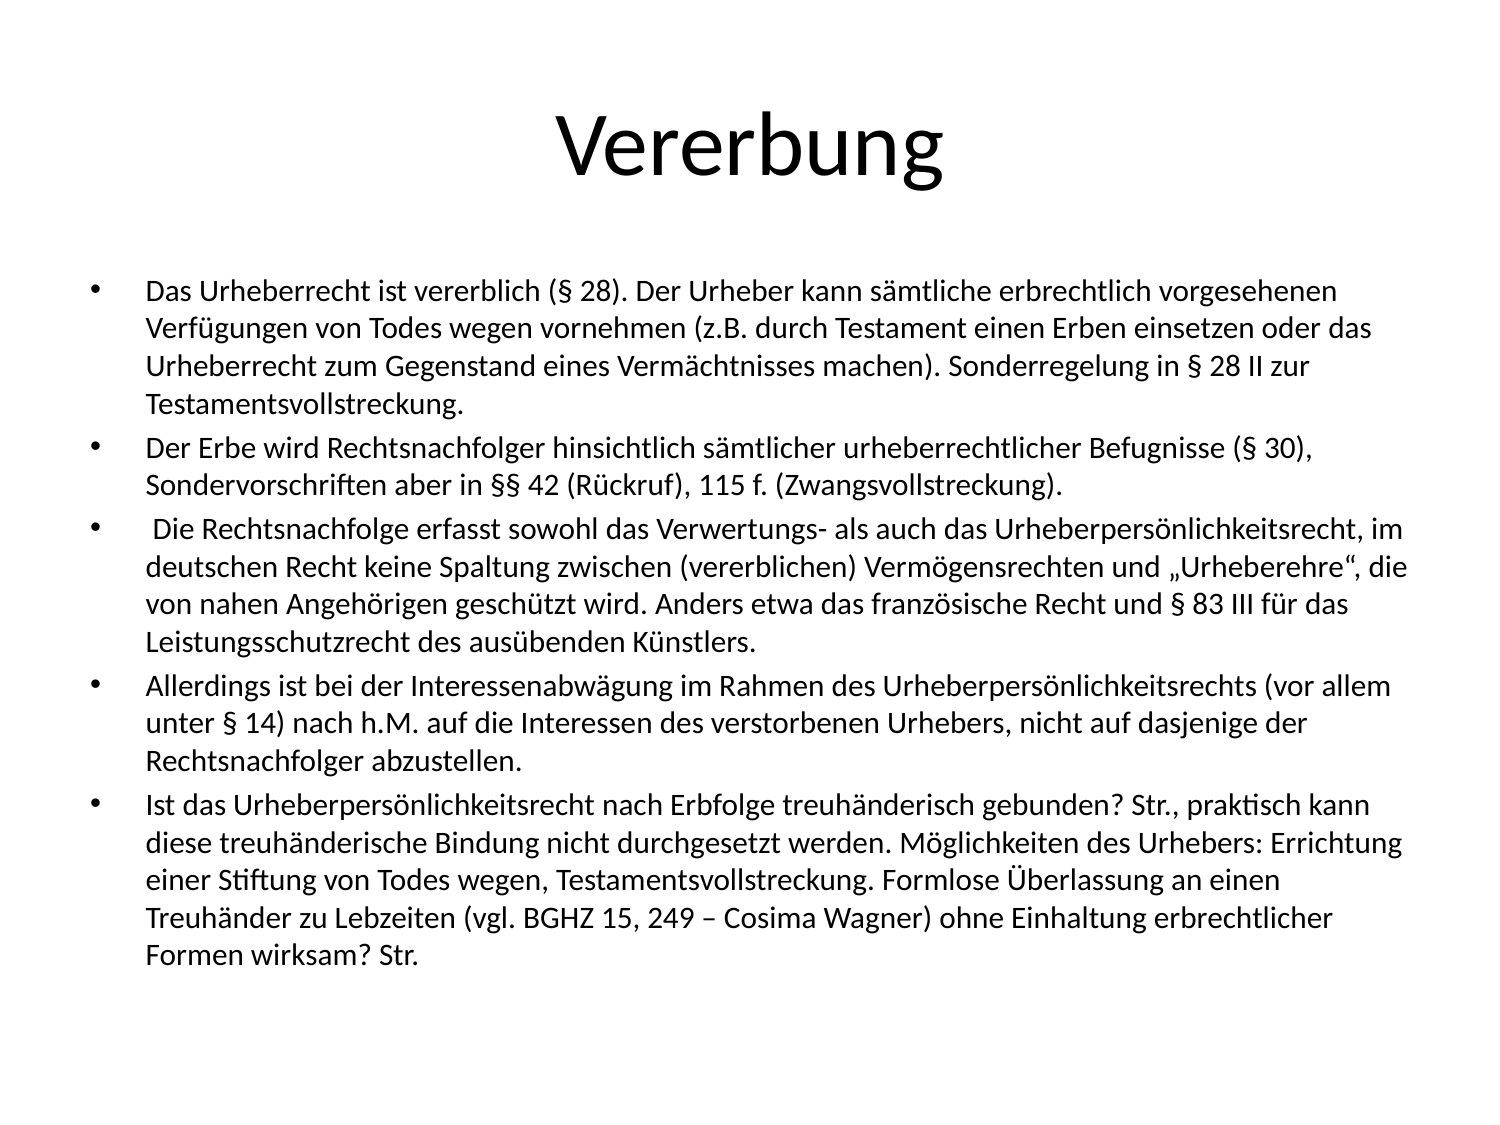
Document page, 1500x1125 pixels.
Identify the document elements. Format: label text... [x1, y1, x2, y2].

title Vererbung [75, 45, 1425, 233]
list Das Urheberrecht ist vererblich (§ 28). Der Urheber kann sämtliche erbrechtlich vorgesehenen Verfügungen von Todes wegen vornehmen (z.B. durch Testament einen Erben einsetzen oder das Urheberrecht zum Gegenstand eines Vermächtnisses machen). Sonderregelung in § 28 II zur Testamentsvollstreckung. Der Erbe wird Rechtsnachfolger hinsichtlich sämtlicher urheberrechtlicher Befugnisse (§ 30), Sondervorschriften aber in §§ 42 (Rückruf), 115 f. (Zwangsvollstreckung). Die Rechtsnachfolge erfasst sowohl das Verwertungs- als auch das Urheberpersönlichkeitsrecht, im deutschen Recht keine Spaltung zwischen (vererblichen) Vermögensrechten und „Urheberehre“, die von nahen Angehörigen geschützt wird. Anders etwa das französische Recht und § 83 III für das Leistungsschutzrecht des ausübenden Künstlers. Allerdings ist bei der Interessenabwägung im Rahmen des Urheberpersönlichkeitsrechts (vor allem unter § 14) nach h.M. auf die Interessen des verstorbenen Urhebers, nicht auf dasjenige der Rechtsnachfolger abzustellen. Ist das Urheberpersönlichkeitsrecht nach Erbfolge treuhänderisch gebunden? Str., praktisch kann diese treuhänderische Bindung nicht durchgesetzt werden. Möglichkeiten des Urhebers: Errichtung einer Stiftung von Todes wegen, Testamentsvollstreckung. Formlose Überlassung an einen Treuhänder zu Lebzeiten (vgl. BGHZ 15, 249 – Cosima Wagner) ohne Einhaltung erbrechtlicher Formen wirksam? Str. [75, 262, 1425, 1005]
